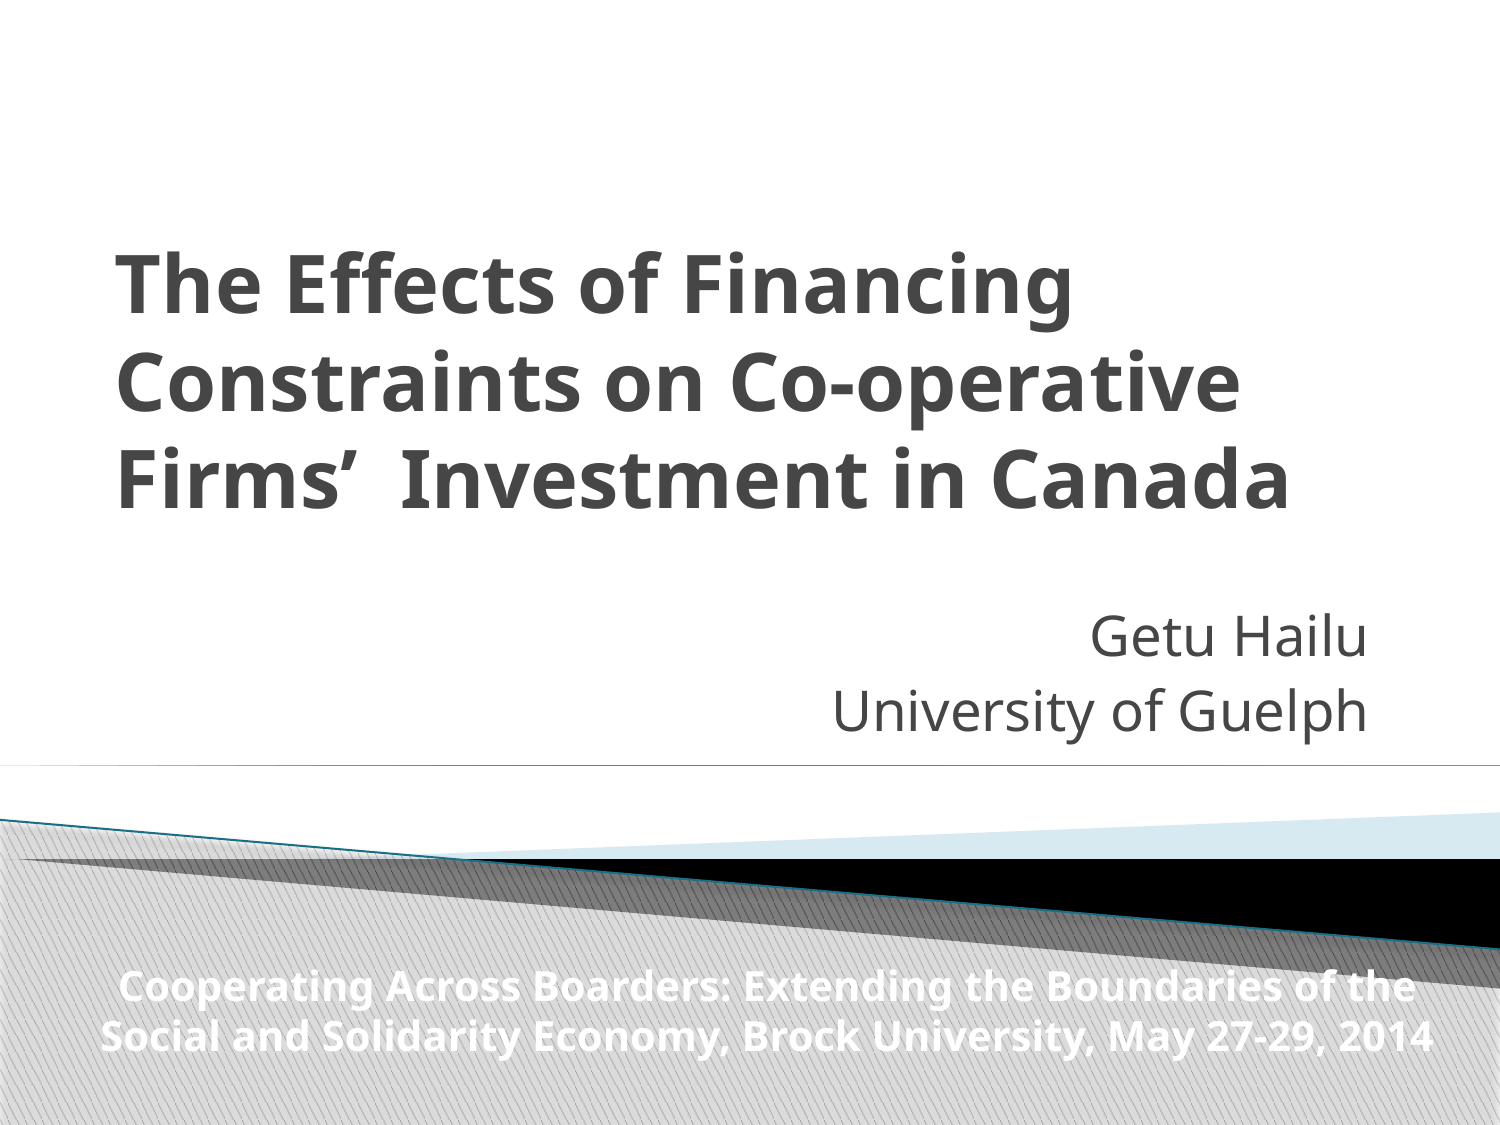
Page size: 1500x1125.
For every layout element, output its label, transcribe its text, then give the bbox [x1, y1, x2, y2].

title The Effects of Financing Constraints on Co-operative Firms’ Investment in Canada [100, 219, 1459, 532]
text_box Cooperating Across Boarders: Extending the Boundaries of the Social and Solidarity Economy, Brock University, May 27-29, 2014 [64, 952, 1471, 1068]
picture [5, 859, 1500, 989]
subtitle Getu Hailu University of Guelph [112, 592, 1388, 790]
